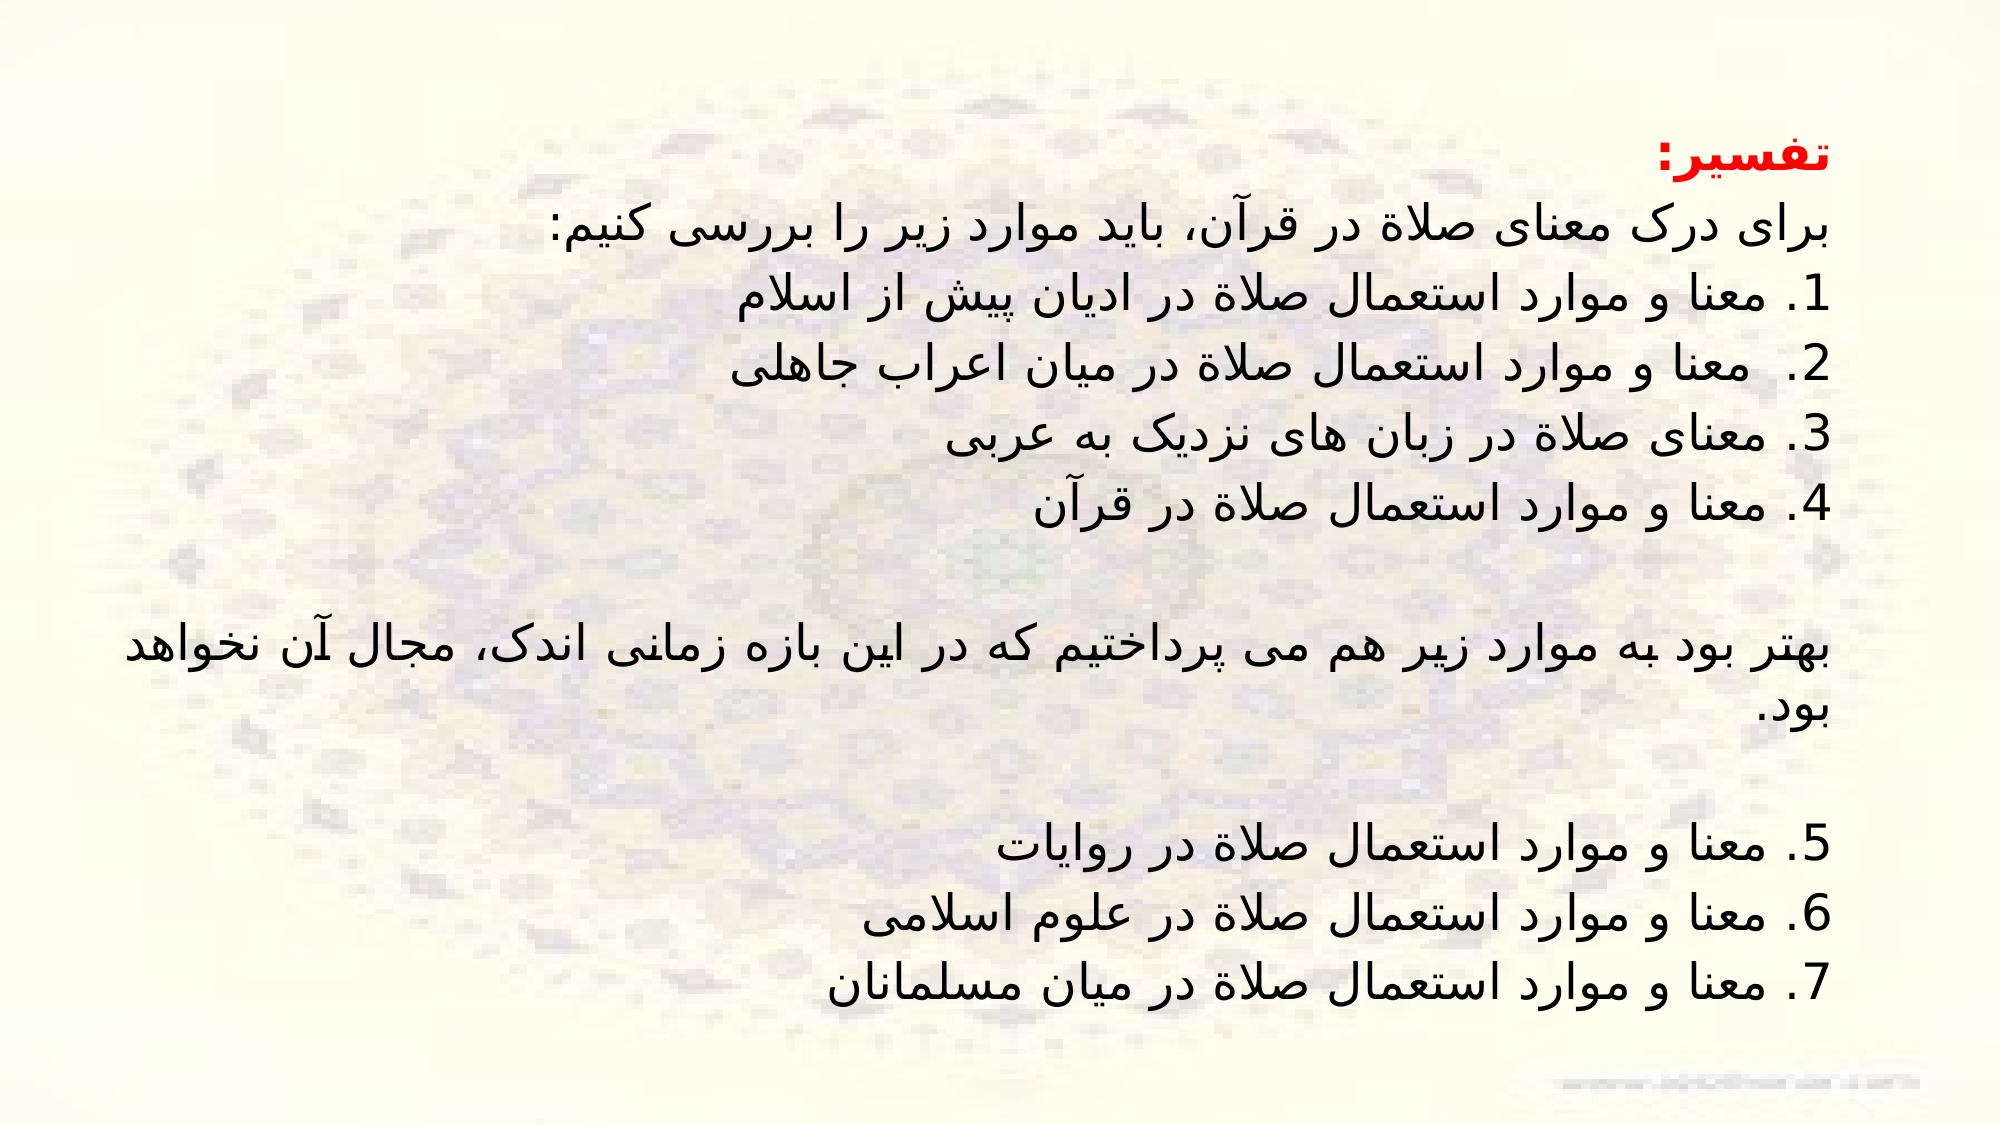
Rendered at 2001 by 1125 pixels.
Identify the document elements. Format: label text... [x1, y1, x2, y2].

subtitle تفسیر: برای درک معنای صلاة در قرآن، باید موارد زیر را بررسی کنیم: 1. معنا و موارد استعمال صلاة در ادیان پیش از اسلام 2. معنا و موارد استعمال صلاة در میان اعراب جاهلی 3. معنای صلاة در زبان های نزدیک به عربی 4. معنا و موارد استعمال صلاة در قرآن بهتر بود به موارد زیر هم می پرداختیم که در این بازه زمانی اندک، مجال آن نخواهد بود. 5. معنا و موارد استعمال صلاة در روایات 6. معنا و موارد استعمال صلاة در علوم اسلامی 7. معنا و موارد استعمال صلاة در میان مسلمانان [108, 42, 1848, 1105]
